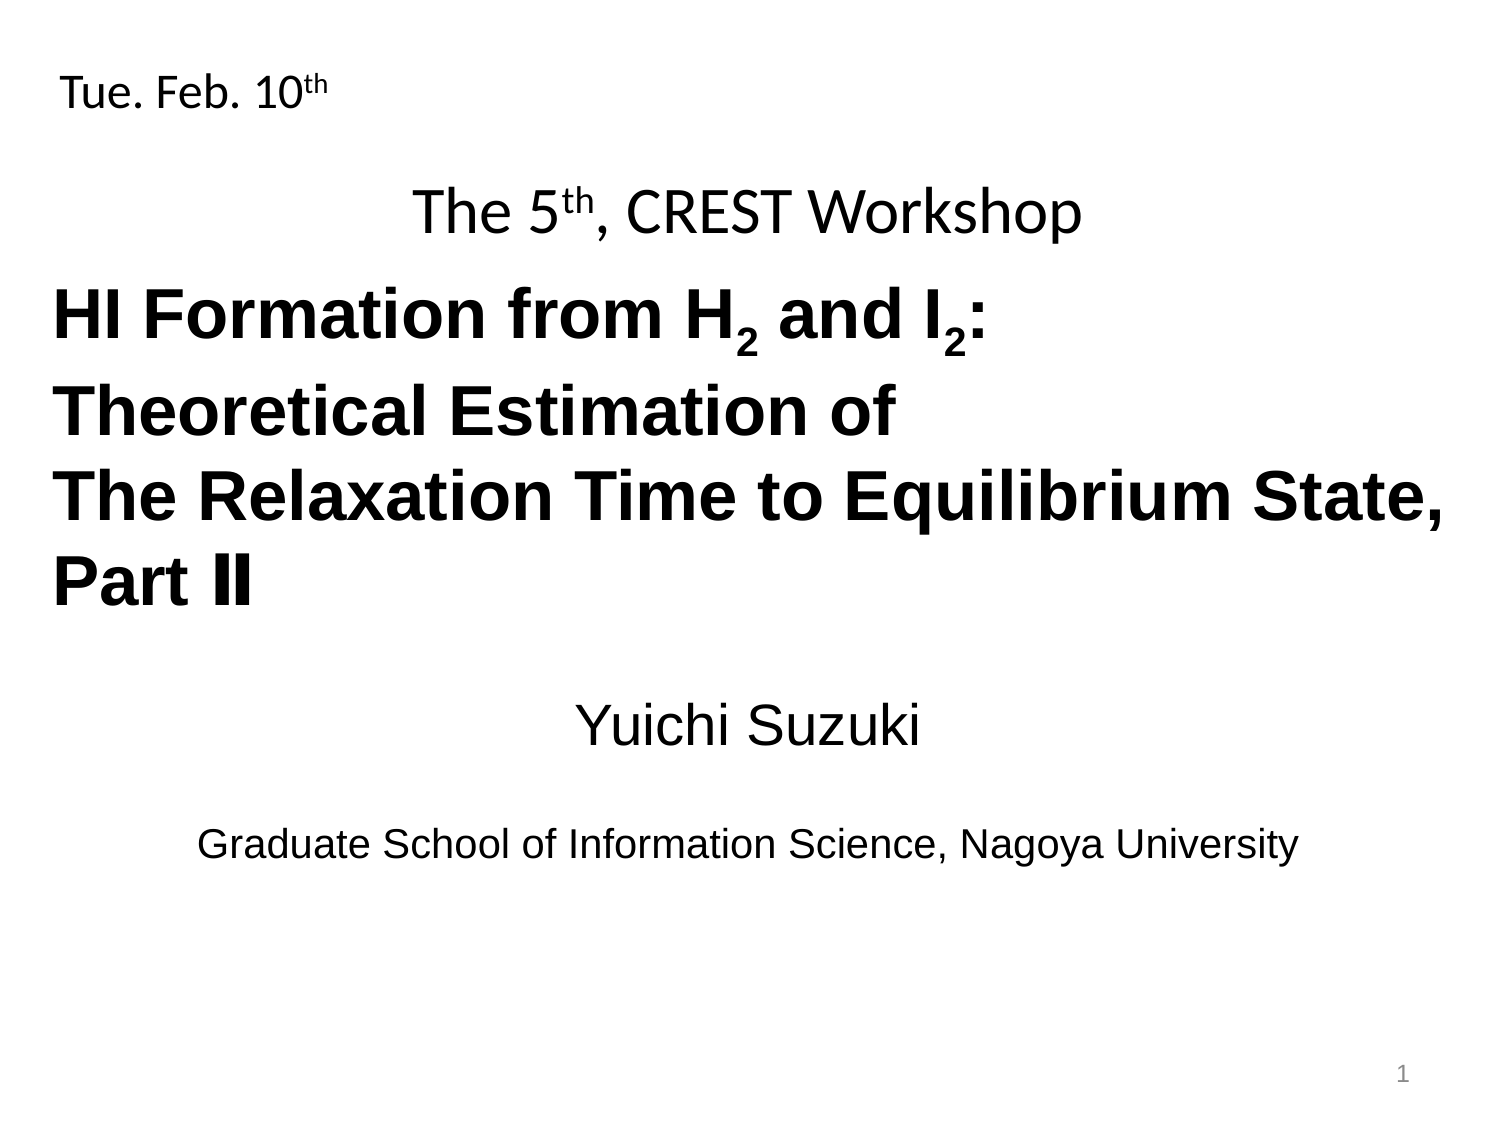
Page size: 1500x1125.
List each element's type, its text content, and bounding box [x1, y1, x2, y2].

text_box The 5th, CREST Workshop [275, 159, 1221, 255]
slide_number 1 [1074, 1042, 1425, 1103]
text_box HI Formation from H2 and I2: Theoretical Estimation of The Relaxation Time to Equilibrium State, Part Ⅱ [37, 284, 1465, 604]
text_box Tue. Feb. 10th [44, 51, 344, 127]
text_box Yuichi Suzuki Graduate School of Information Science, Nagoya University [39, 679, 1457, 881]
